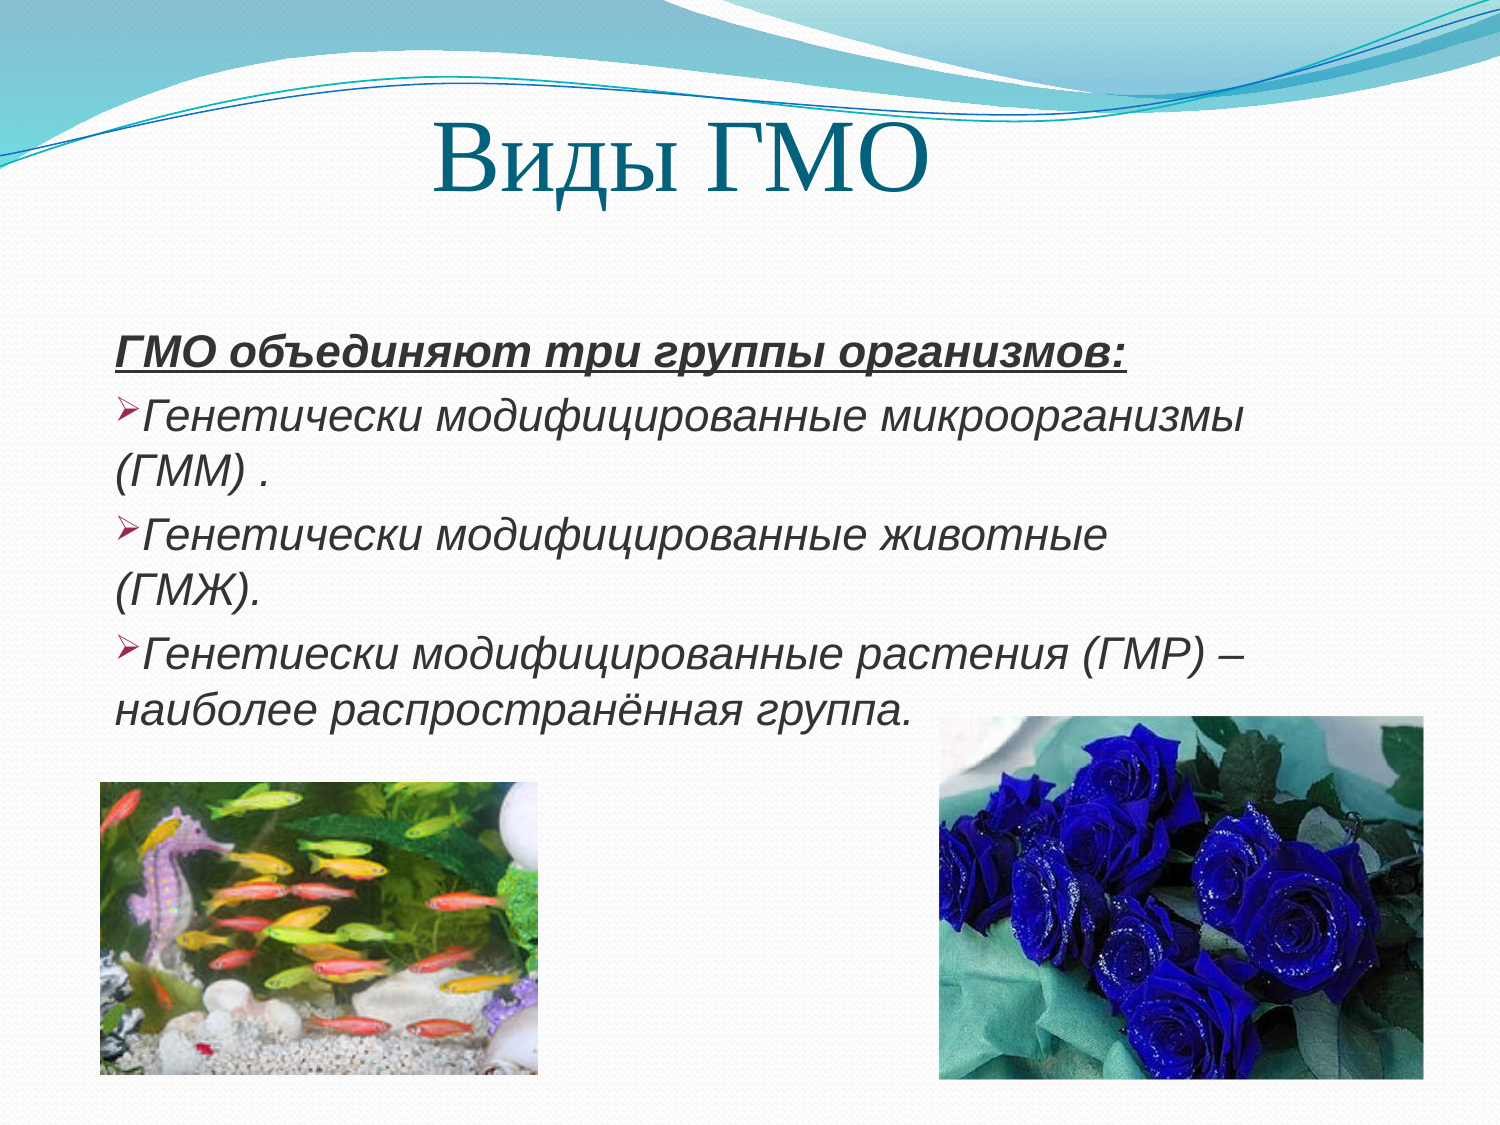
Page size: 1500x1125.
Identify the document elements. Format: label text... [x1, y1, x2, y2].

picture [938, 715, 1424, 1081]
title Виды ГМО [431, 16, 1323, 212]
list ГМО объединяют три группы организмов: Генетически модифицированные микроорганизмы (ГММ) . Генетически модифицированные животные (ГМЖ). Генетиески модифицированные растения (ГМР) – наиболее распространённая группа. [100, 314, 1282, 1024]
picture [100, 782, 538, 1076]
